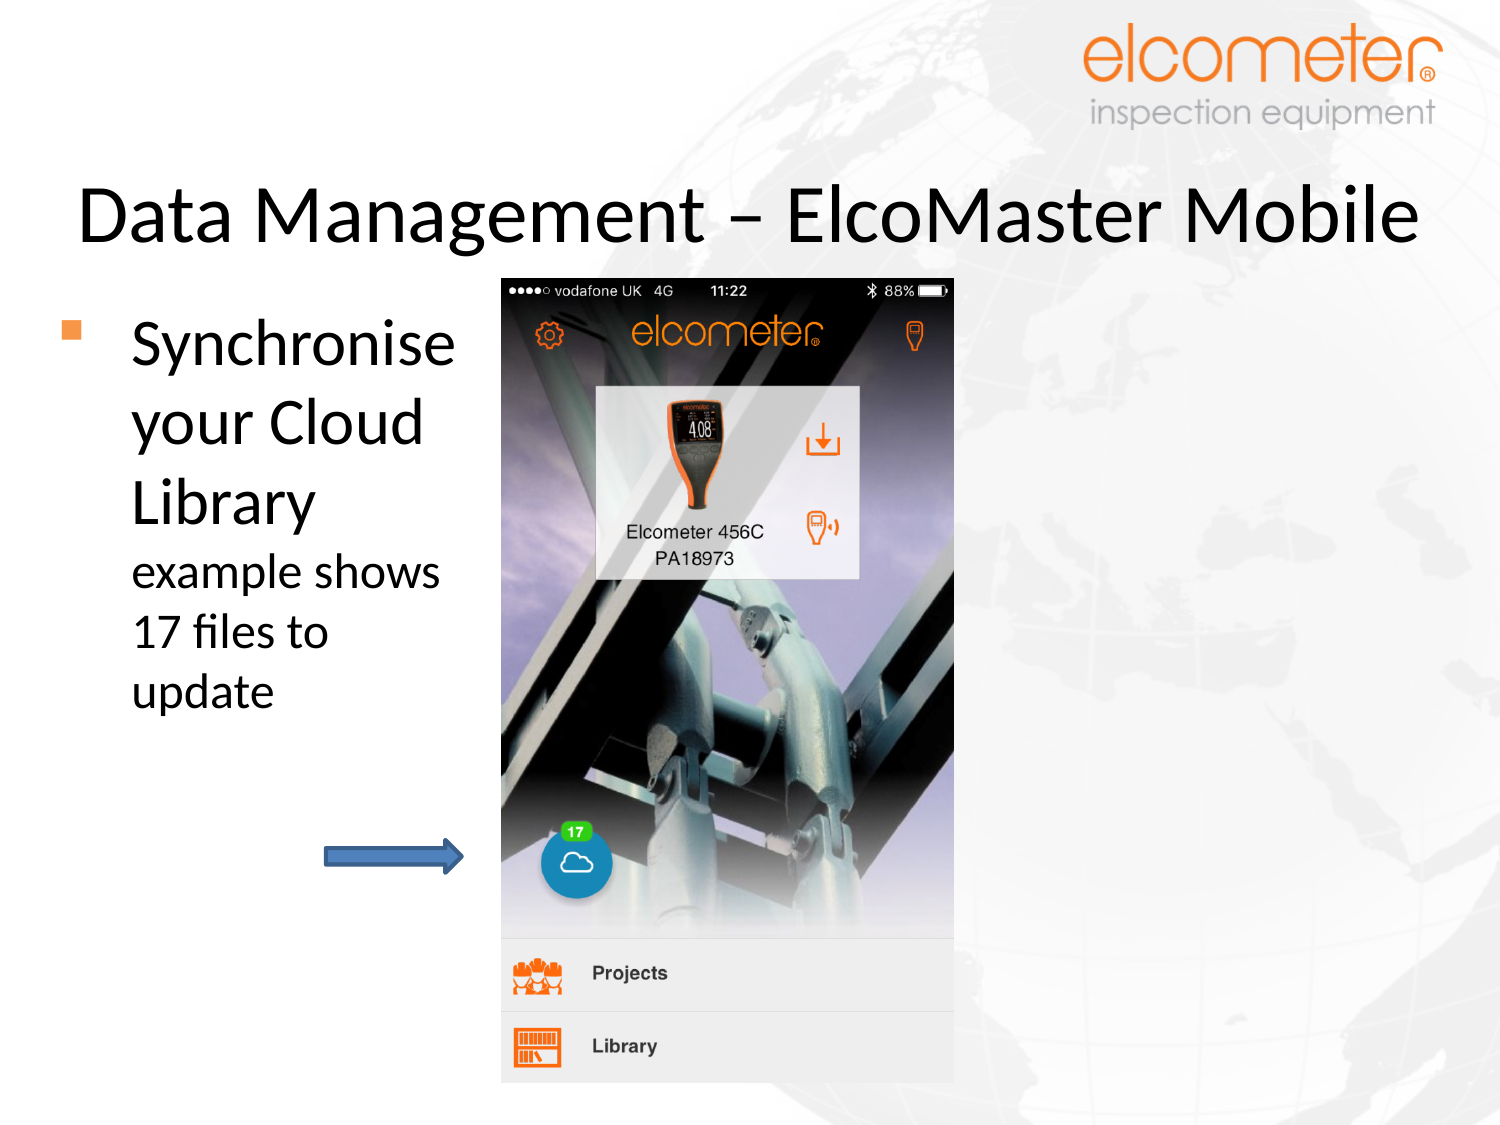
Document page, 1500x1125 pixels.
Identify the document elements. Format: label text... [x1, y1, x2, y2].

picture [0, 0, 1500, 115]
picture [0, 278, 1500, 1125]
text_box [253, 831, 462, 882]
title Data Management – ElcoMaster Mobile [0, 115, 1500, 303]
list Synchronise your Cloud Library example shows 17 files to update [41, 303, 479, 1034]
